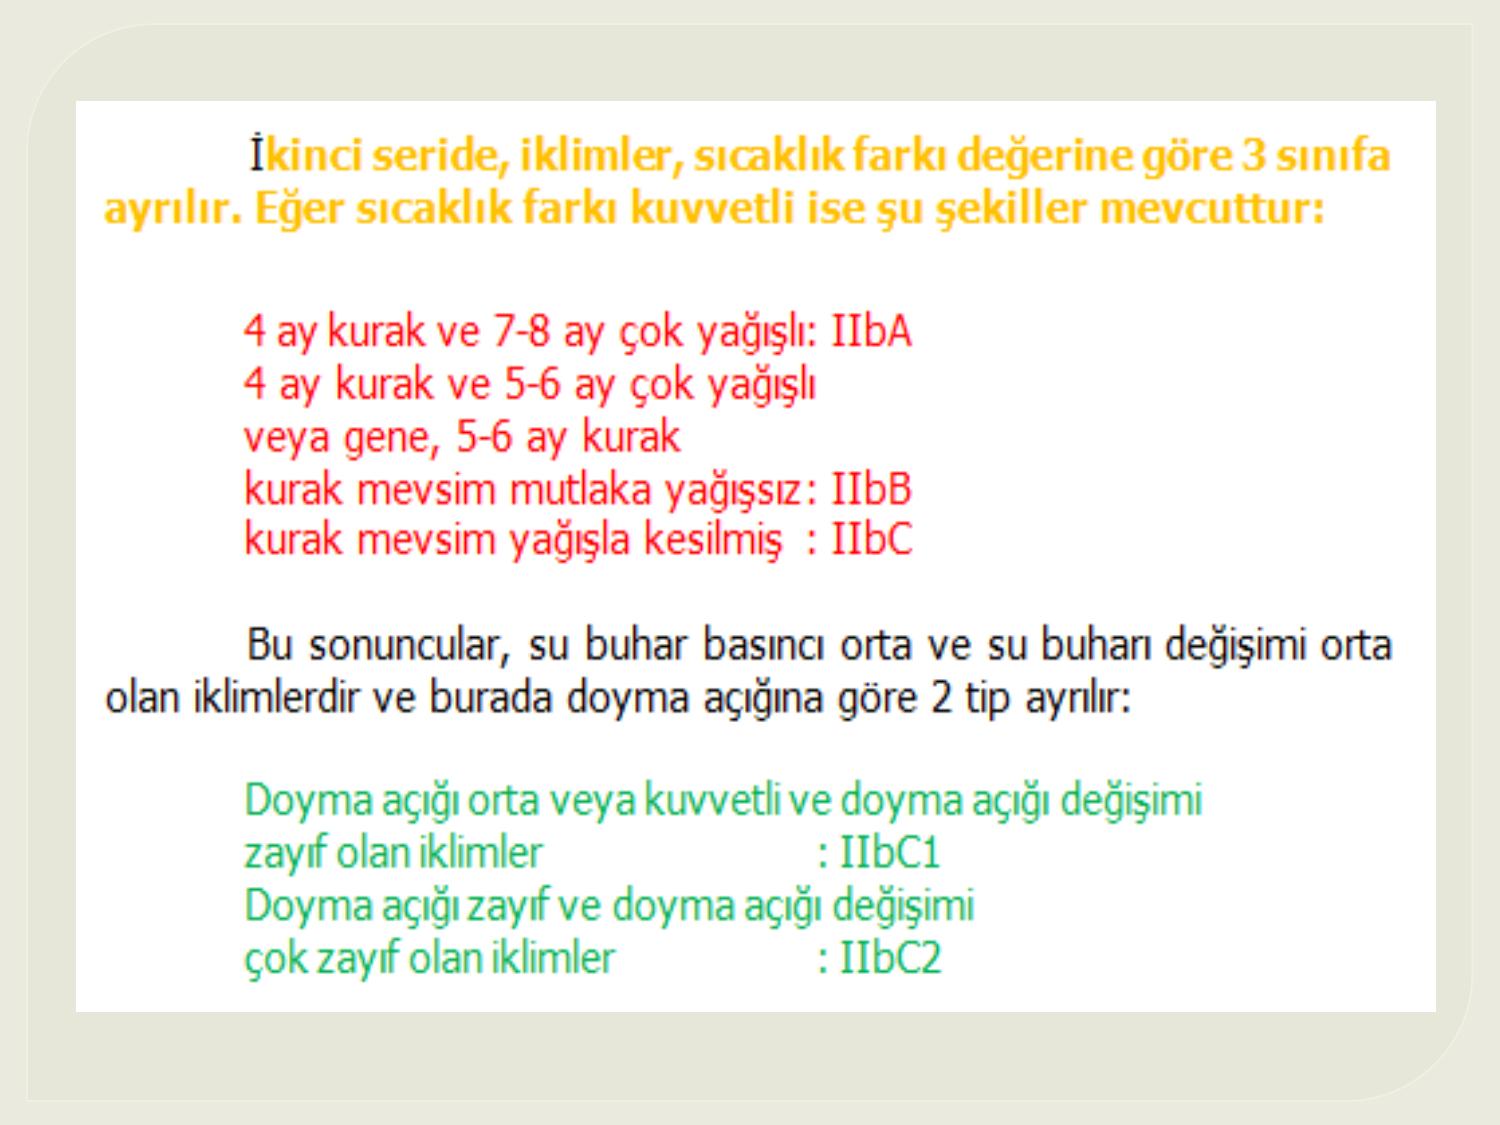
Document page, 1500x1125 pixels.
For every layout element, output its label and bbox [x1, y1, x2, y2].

list [76, 101, 1436, 1012]
